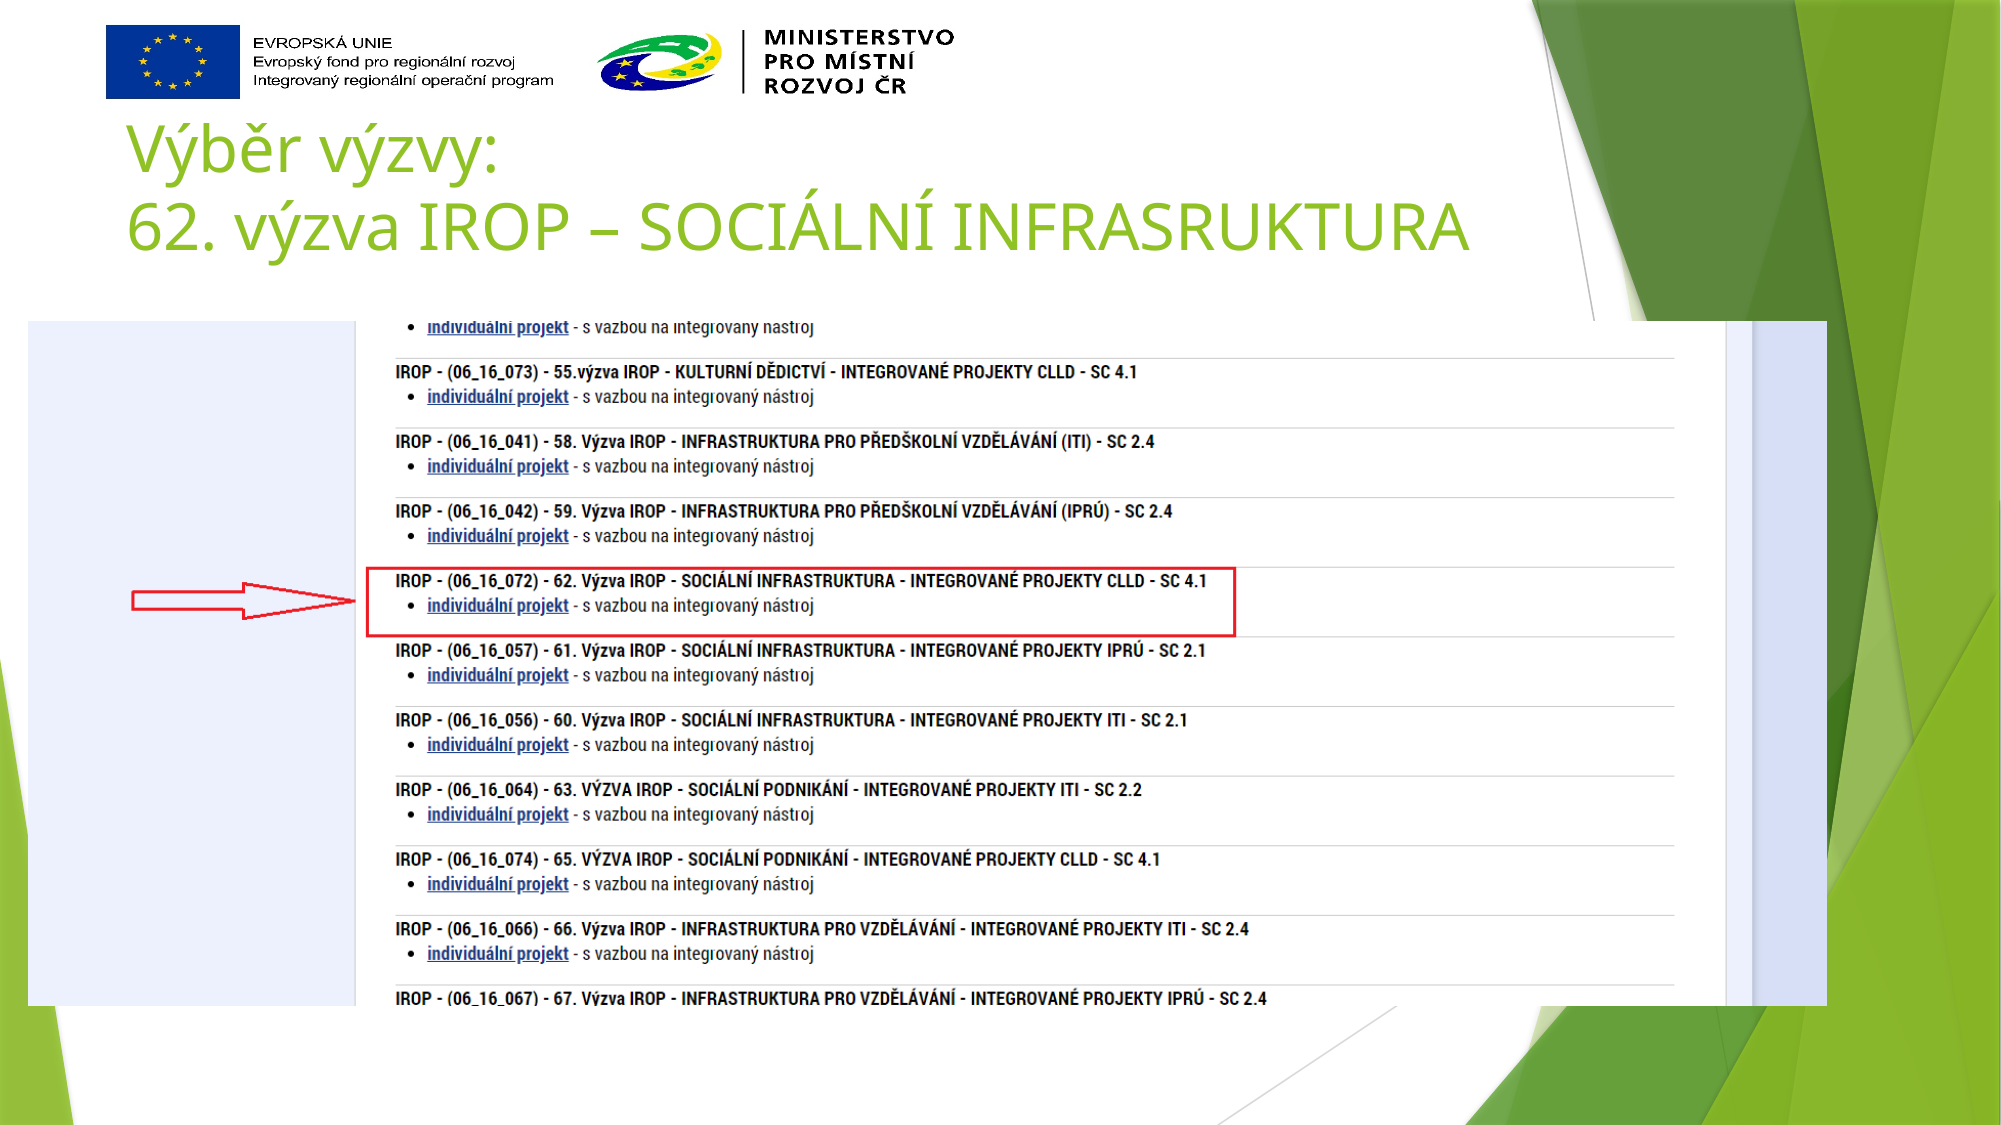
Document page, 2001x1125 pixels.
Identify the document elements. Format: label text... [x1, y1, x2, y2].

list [28, 320, 1827, 1006]
picture [76, 0, 984, 123]
title Výběr výzvy: 62. výzva IROP – SOCIÁLNÍ INFRASRUKTURA [111, 99, 1522, 289]
